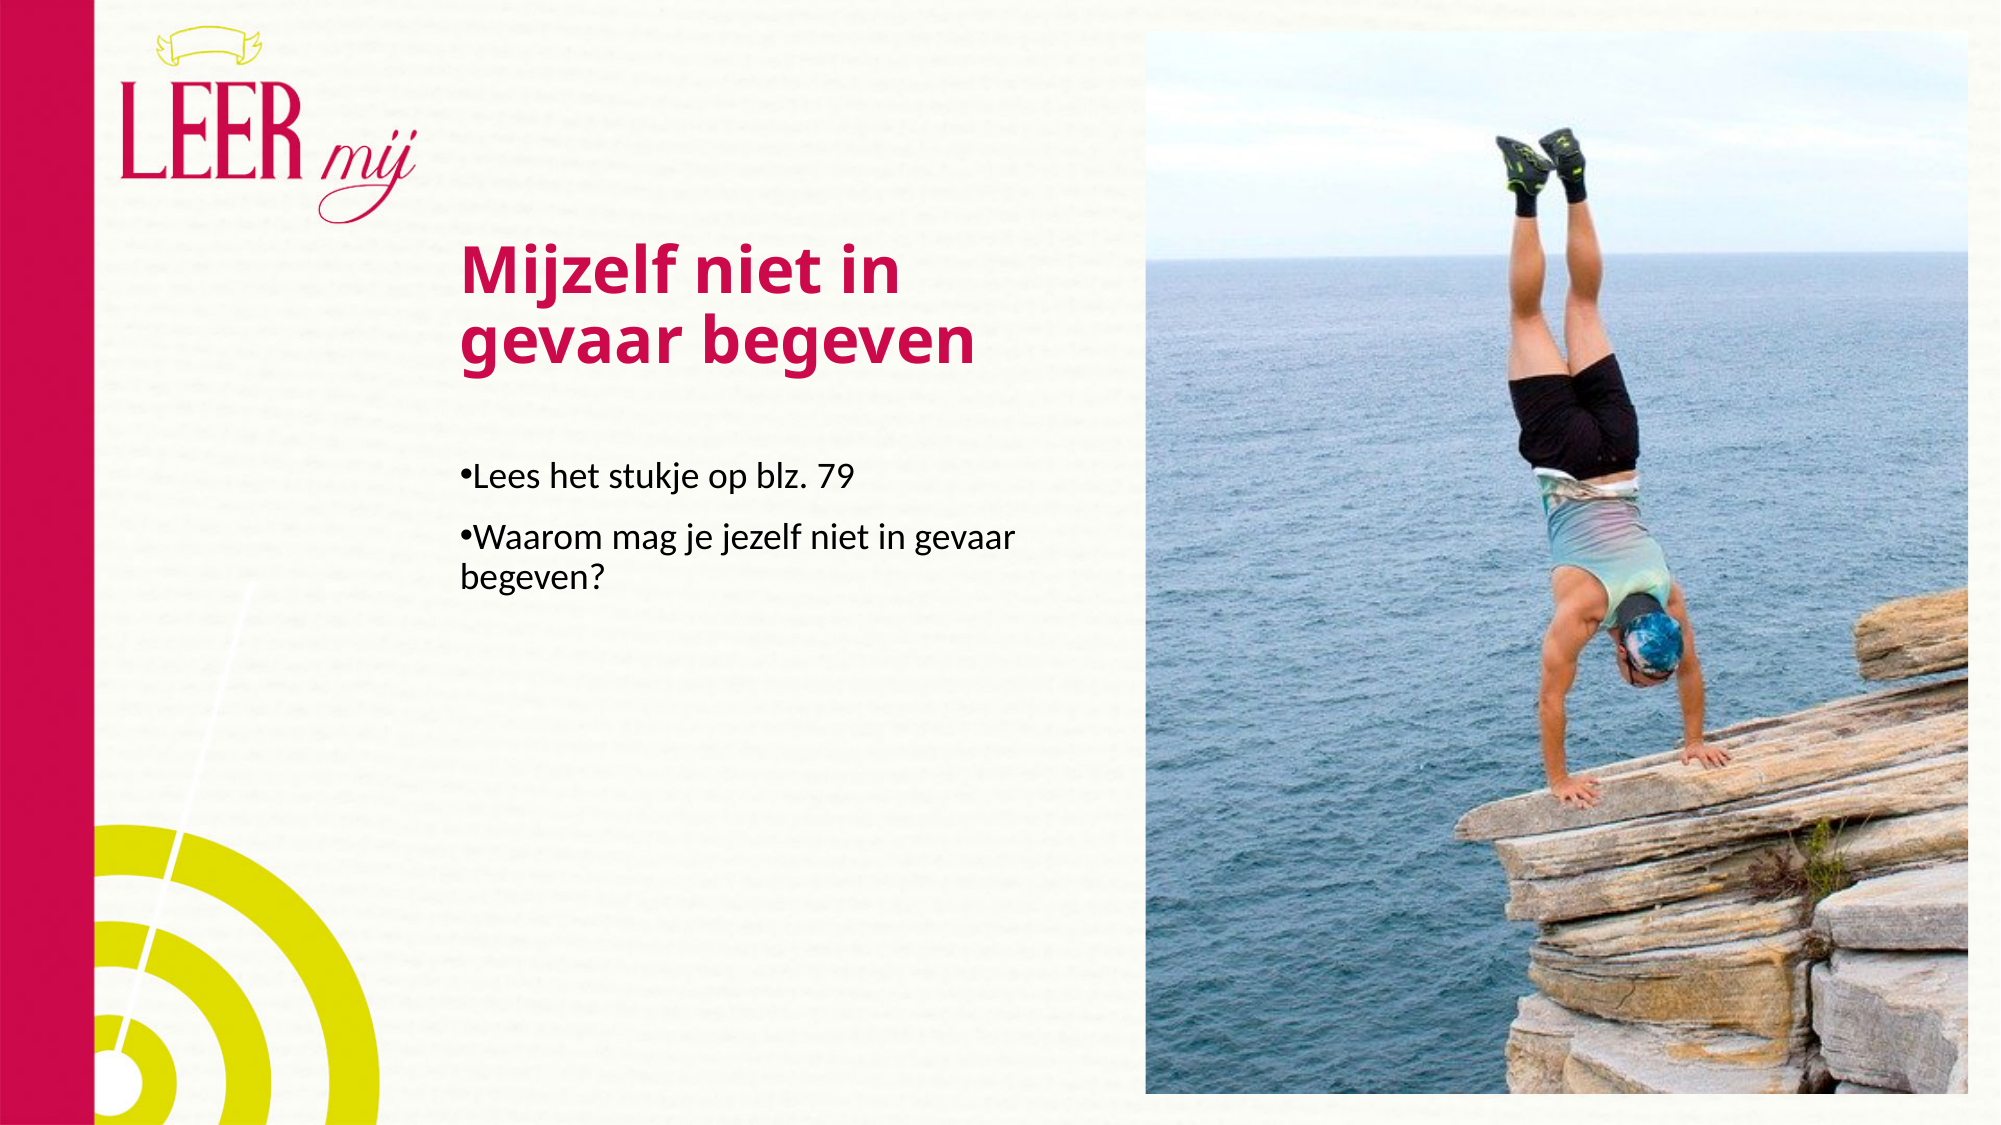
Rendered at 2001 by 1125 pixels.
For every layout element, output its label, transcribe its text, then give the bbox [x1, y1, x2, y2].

list Lees het stukje op blz. 79 Waarom mag je jezelf niet in gevaar begeven? [444, 448, 1105, 968]
picture [0, 0, 2001, 1125]
title Mijzelf niet in gevaar begeven [444, 229, 1102, 386]
